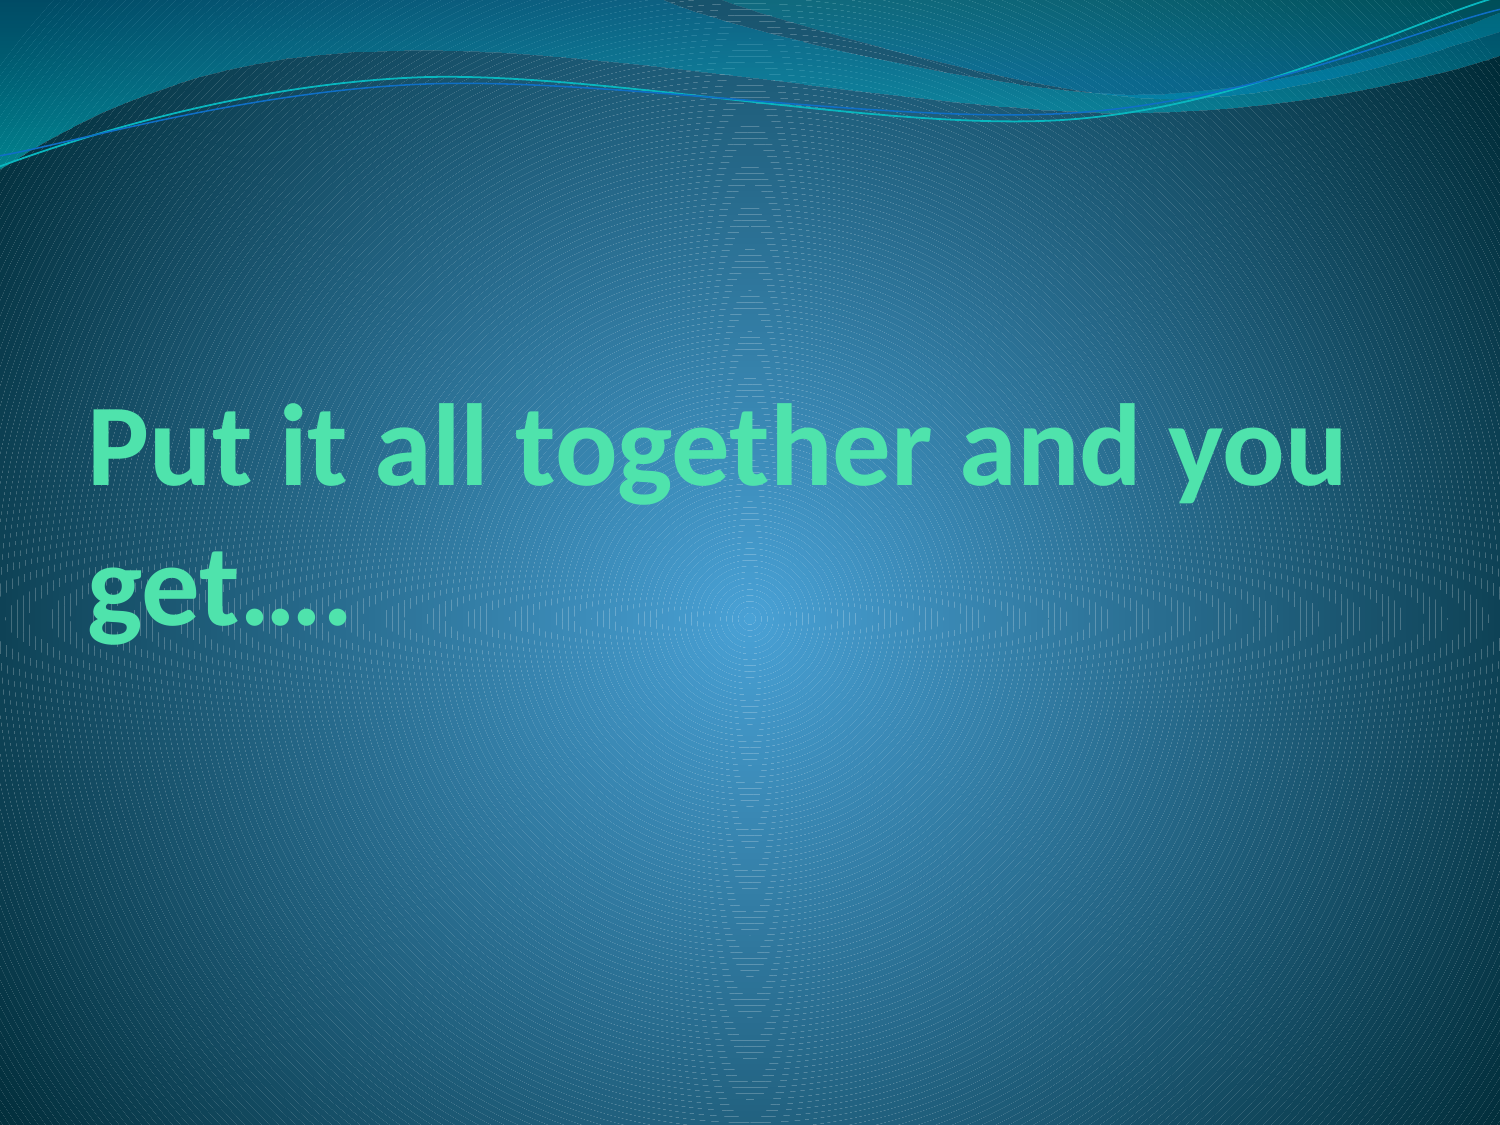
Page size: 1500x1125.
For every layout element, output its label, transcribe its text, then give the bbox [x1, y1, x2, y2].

title Put it all together and you get…. [87, 425, 1363, 649]
